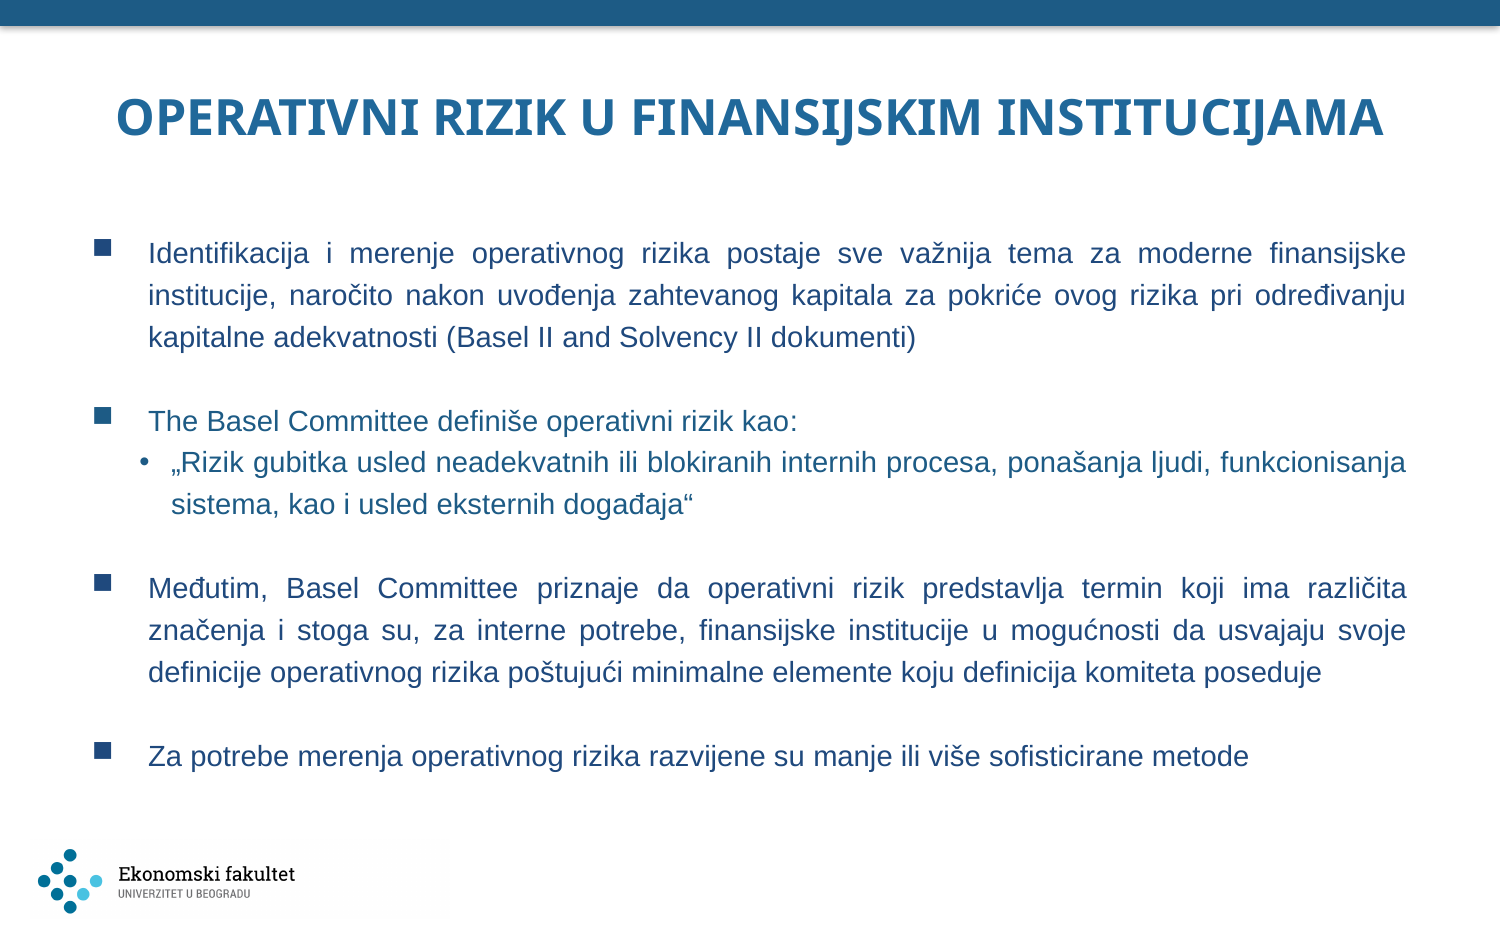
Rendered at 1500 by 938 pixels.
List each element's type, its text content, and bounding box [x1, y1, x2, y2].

list Identifikacija i merenje operativnog rizika postaje sve važnija tema za moderne finansijske institucije, naročito nakon uvođenja zahtevanog kapitala za pokriće ovog rizika pri određivanju kapitalne adekvatnosti (Basel II and Solvency II dokumenti) The Basel Committee definiše operativni rizik kao: „Rizik gubitka usled neadekvatnih ili blokiranih internih procesa, ponašanja ljudi, funkcionisanja sistema, kao i usled eksternih događaja“ Međutim, Basel Committee priznaje da operativni rizik predstavlja termin koji ima različita značenja i stoga su, za interne potrebe, finansijske institucije u mogućnosti da usvajaju svoje definicije operativnog rizika poštujući minimalne elemente koju definicija komiteta poseduje Za potrebe merenja operativnog rizika razvijene su manje ili više sofisticirane metode [75, 218, 1425, 781]
picture [30, 839, 450, 919]
title OPERATIVNI RIZIK U FINANSIJSKIM INSTITUCIJAMA [75, 37, 1425, 194]
